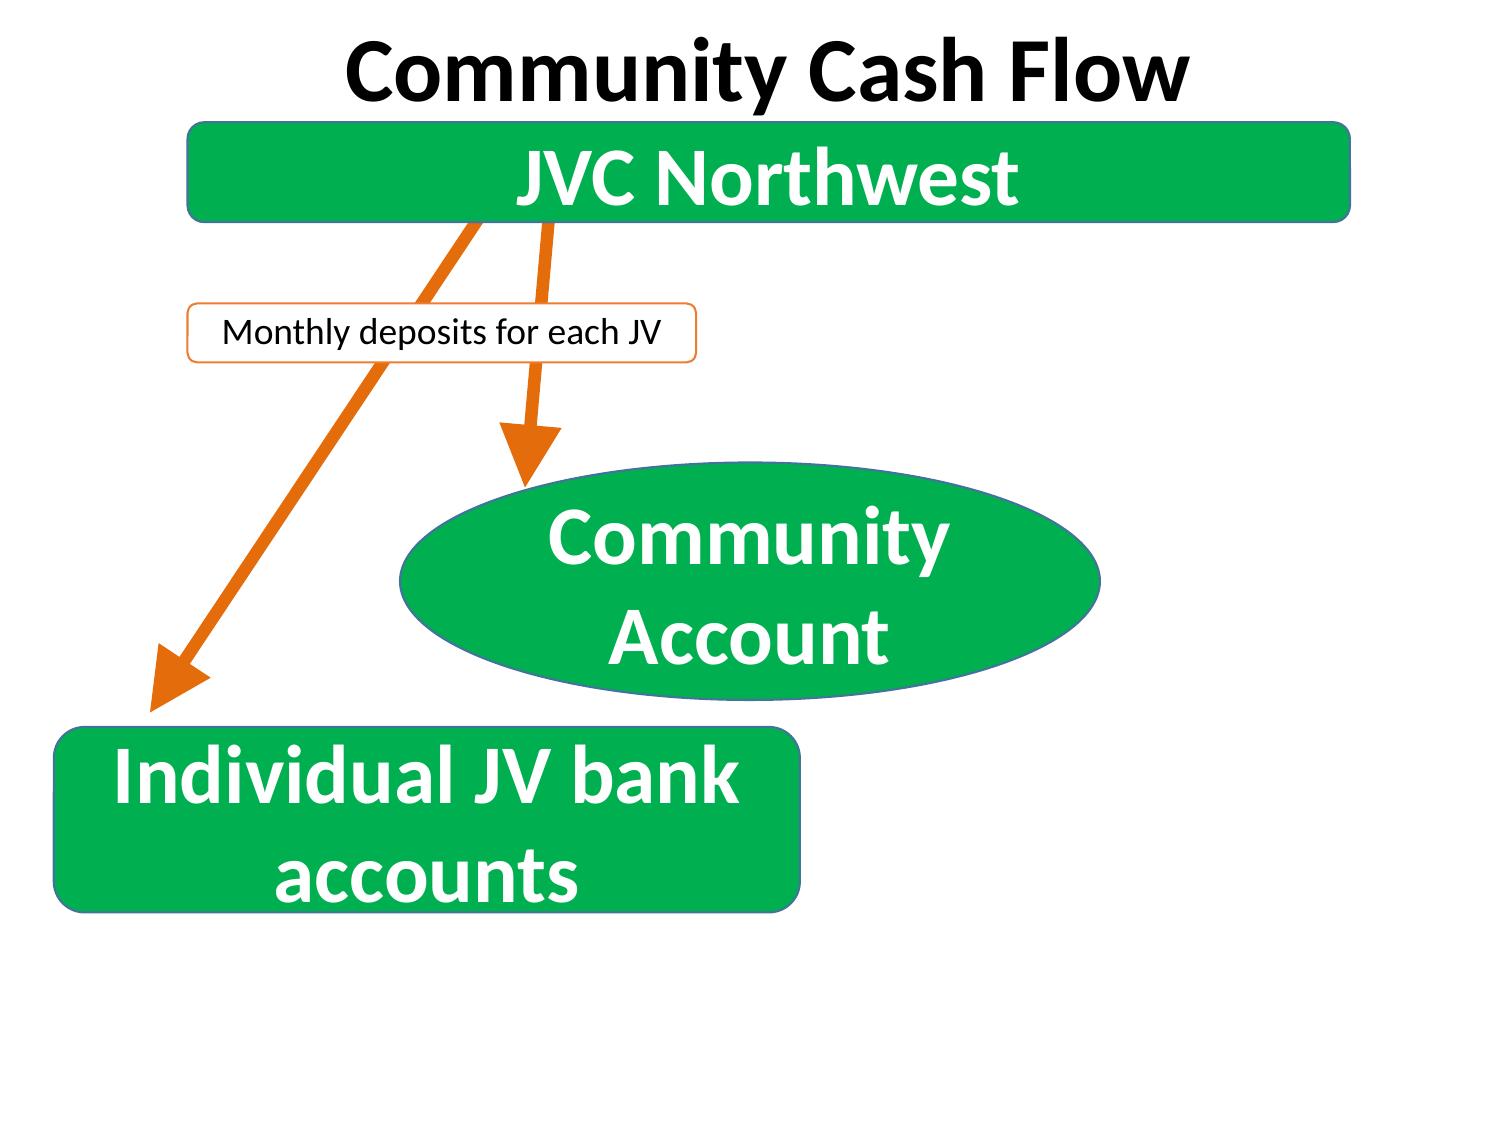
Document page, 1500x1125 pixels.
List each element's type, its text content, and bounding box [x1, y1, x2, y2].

text_box Community Cash Flow [330, 2, 1207, 128]
text_box JVC Northwest [186, 121, 1352, 224]
text_box Community Account [488, 461, 1101, 702]
text_box Individual JV bank accounts [52, 725, 801, 914]
text_box Monthly deposits for each JV [550, 302, 698, 364]
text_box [524, 204, 550, 488]
text_box Monthly deposits for each JV [488, 302, 524, 364]
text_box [149, 204, 488, 713]
